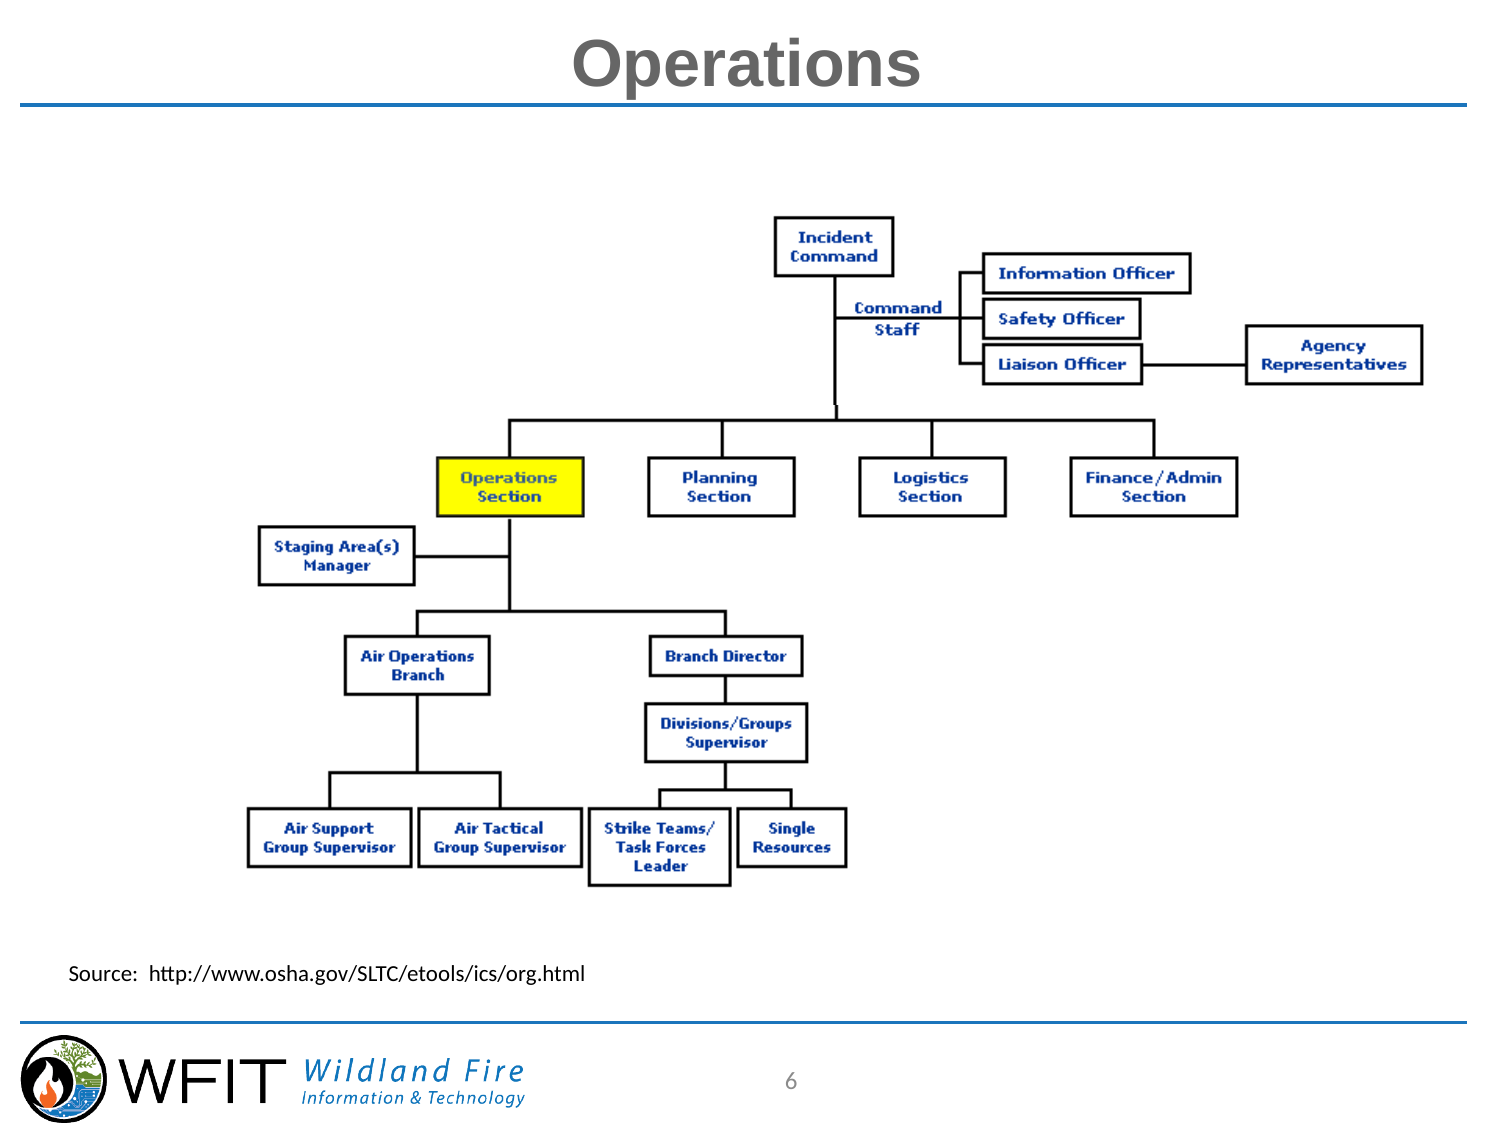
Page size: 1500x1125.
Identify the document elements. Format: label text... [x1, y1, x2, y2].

title Operations [24, 4, 1469, 118]
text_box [422, 122, 1486, 549]
picture [20, 1035, 525, 1123]
text_box Source: http://www.osha.gov/SLTC/etools/ics/org.html [53, 951, 602, 994]
picture [244, 404, 1295, 906]
